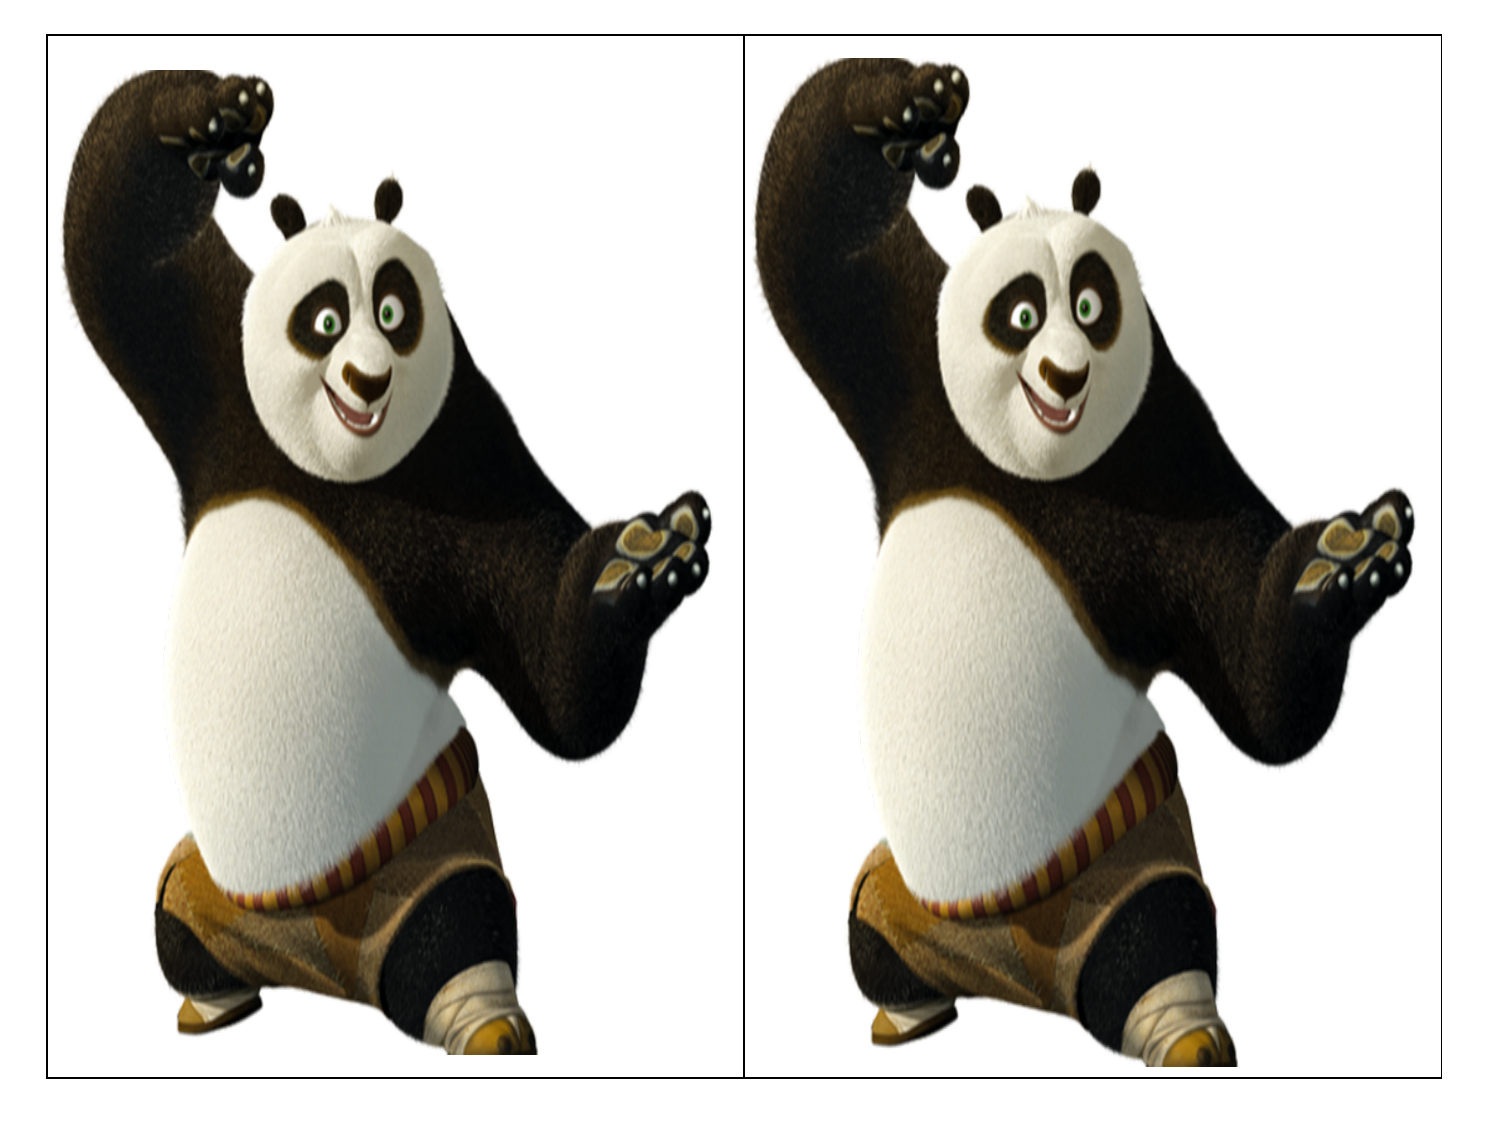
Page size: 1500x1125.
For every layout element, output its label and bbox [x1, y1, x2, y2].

table_header [745, 36, 1441, 1077]
picture [749, 58, 1419, 1067]
table_header [48, 36, 743, 1077]
picture [58, 70, 716, 1055]
